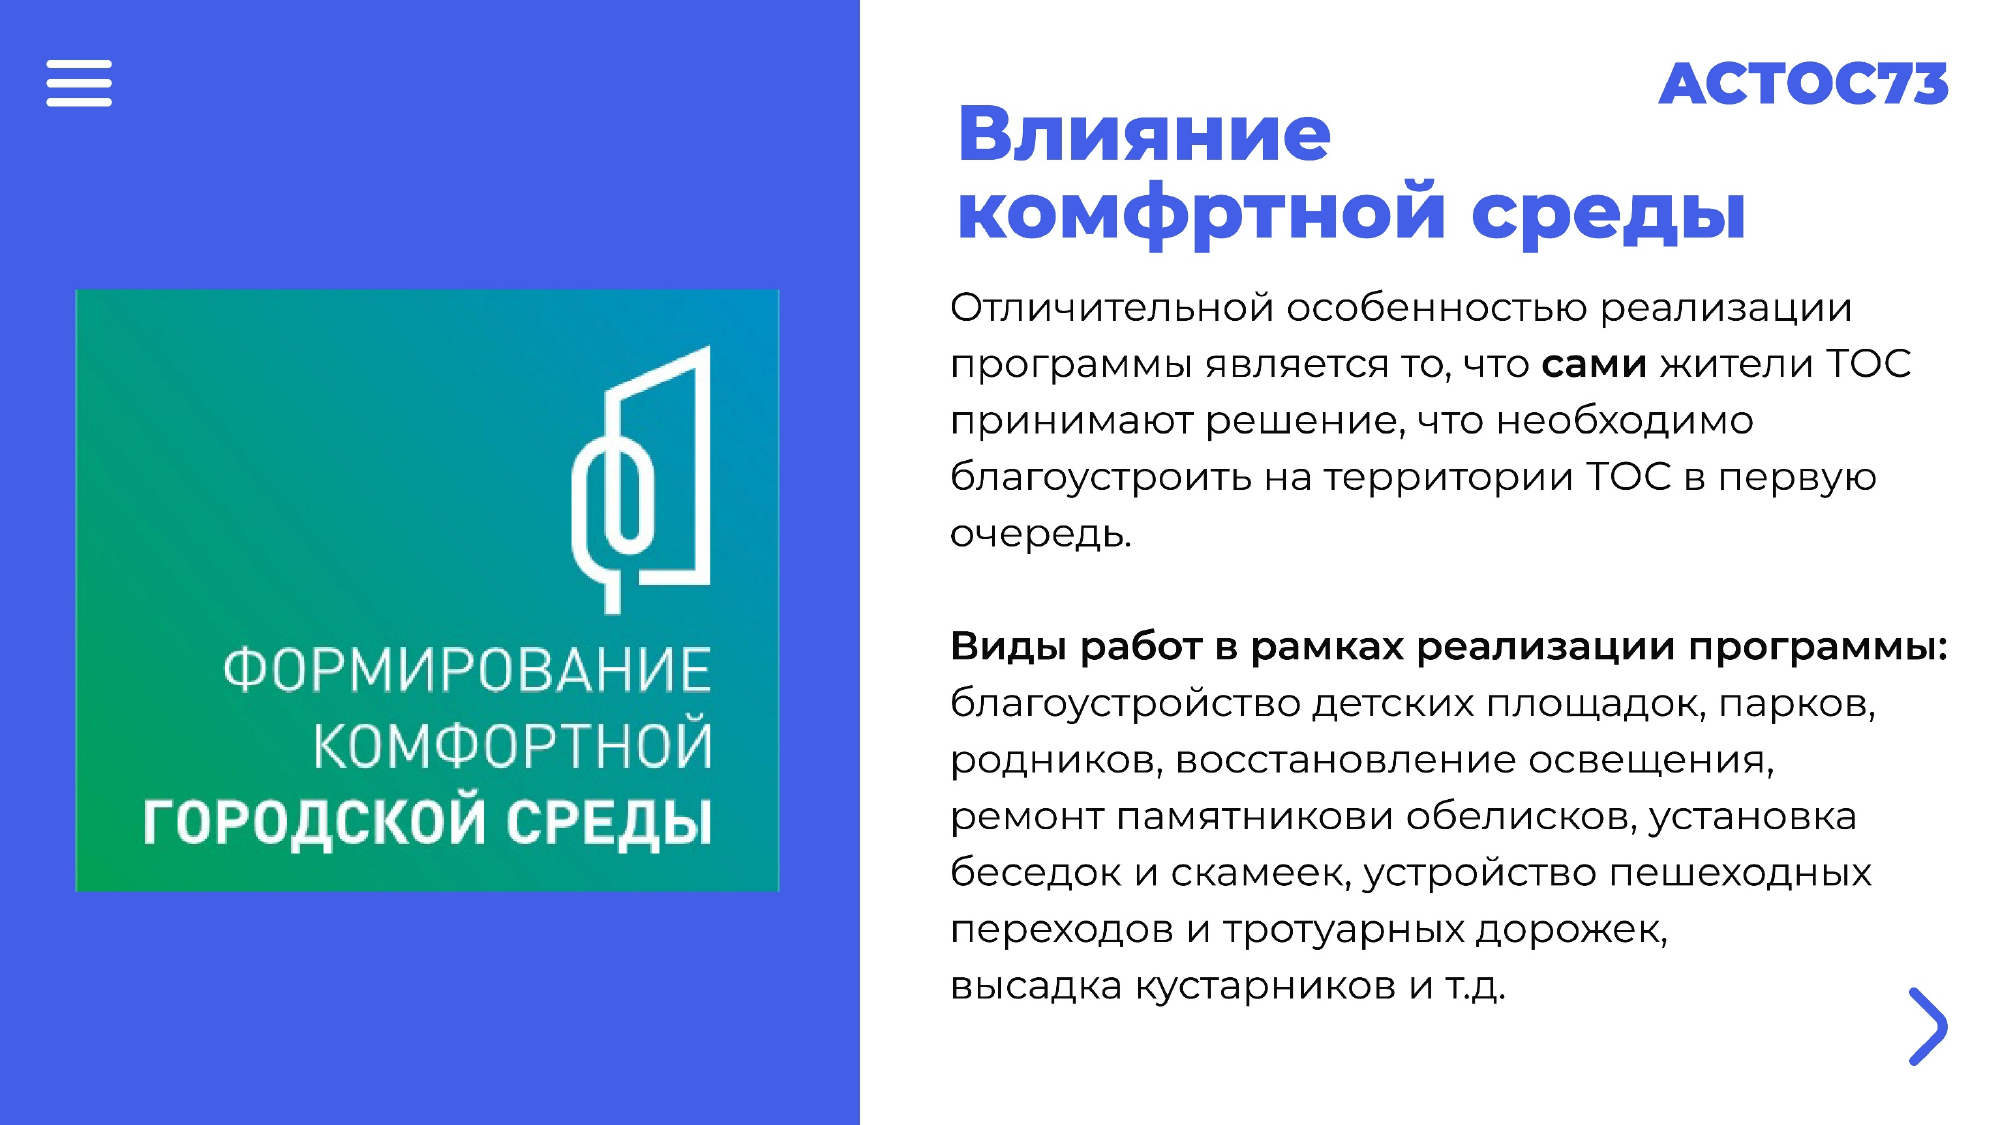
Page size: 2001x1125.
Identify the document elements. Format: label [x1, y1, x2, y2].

list [0, 0, 2000, 1125]
